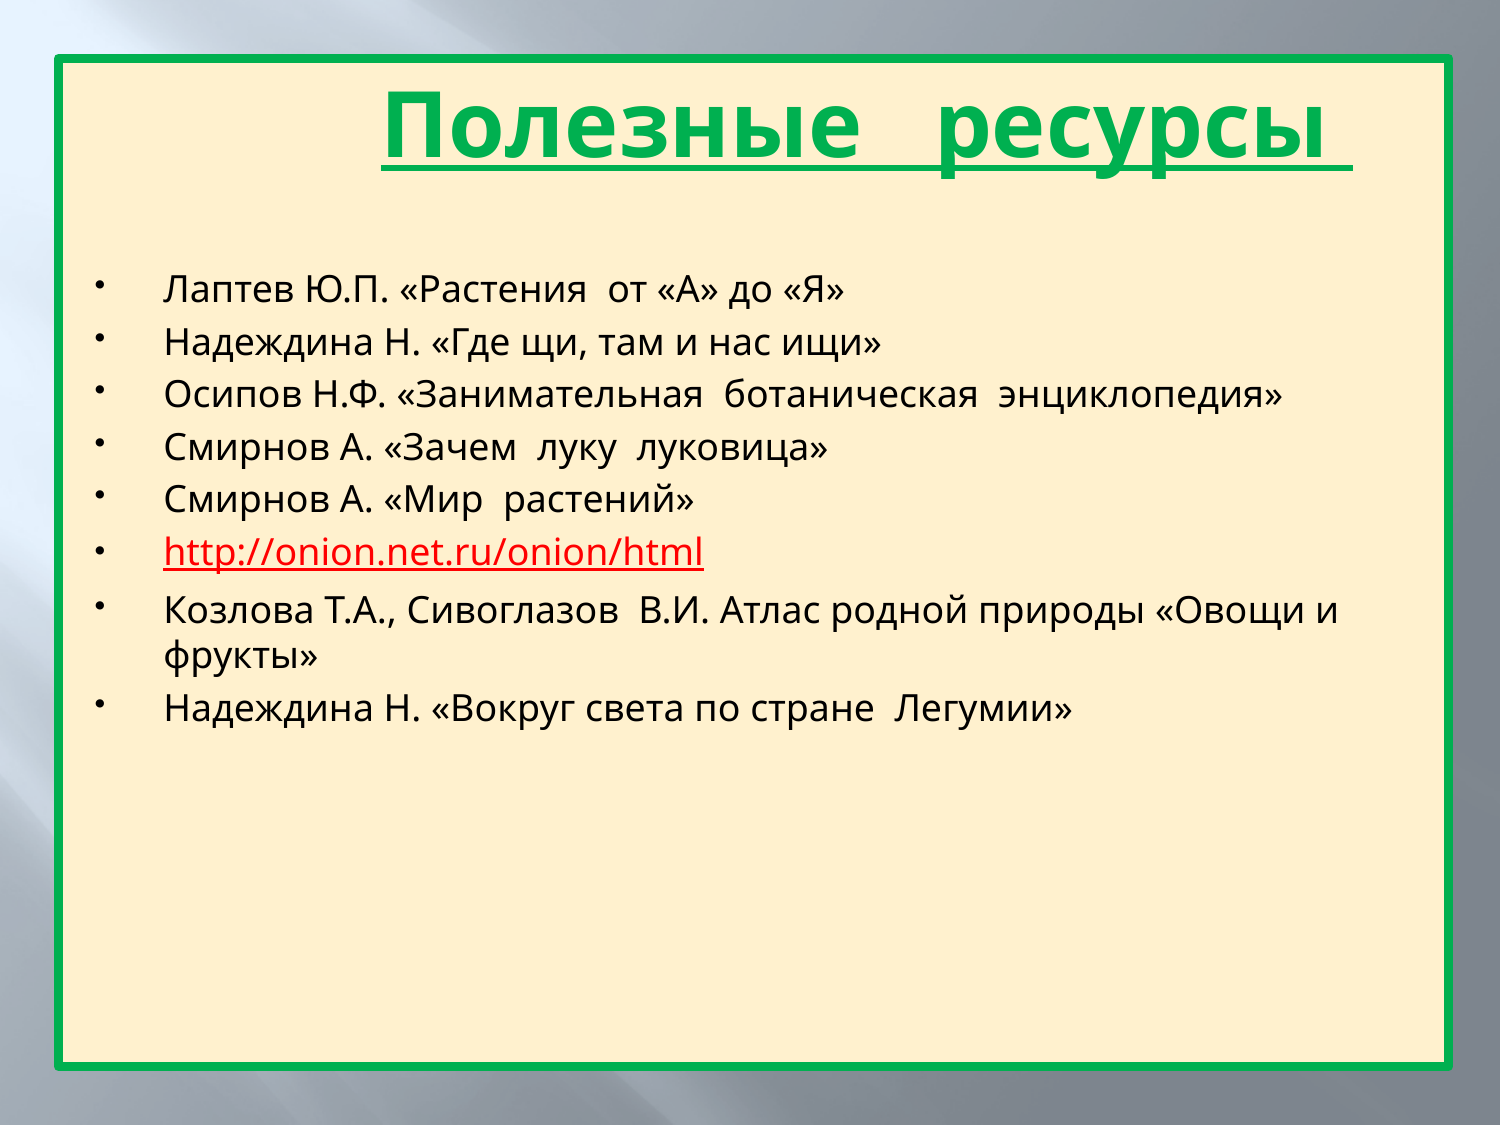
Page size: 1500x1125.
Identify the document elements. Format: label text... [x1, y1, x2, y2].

list Полезные ресурсы Лаптев Ю.П. «Растения от «А» до «Я» Надеждина Н. «Где щи, там и нас ищи» Осипов Н.Ф. «Занимательная ботаническая энциклопедия» Смирнов А. «Зачем луку луковица» Смирнов А. «Мир растений» http://onion.net.ru/onion/html Козлова Т.А., Сивоглазов В.И. Атлас родной природы «Овощи и фрукты» Надеждина Н. «Вокруг света по стране Легумии» [58, 58, 1449, 1067]
